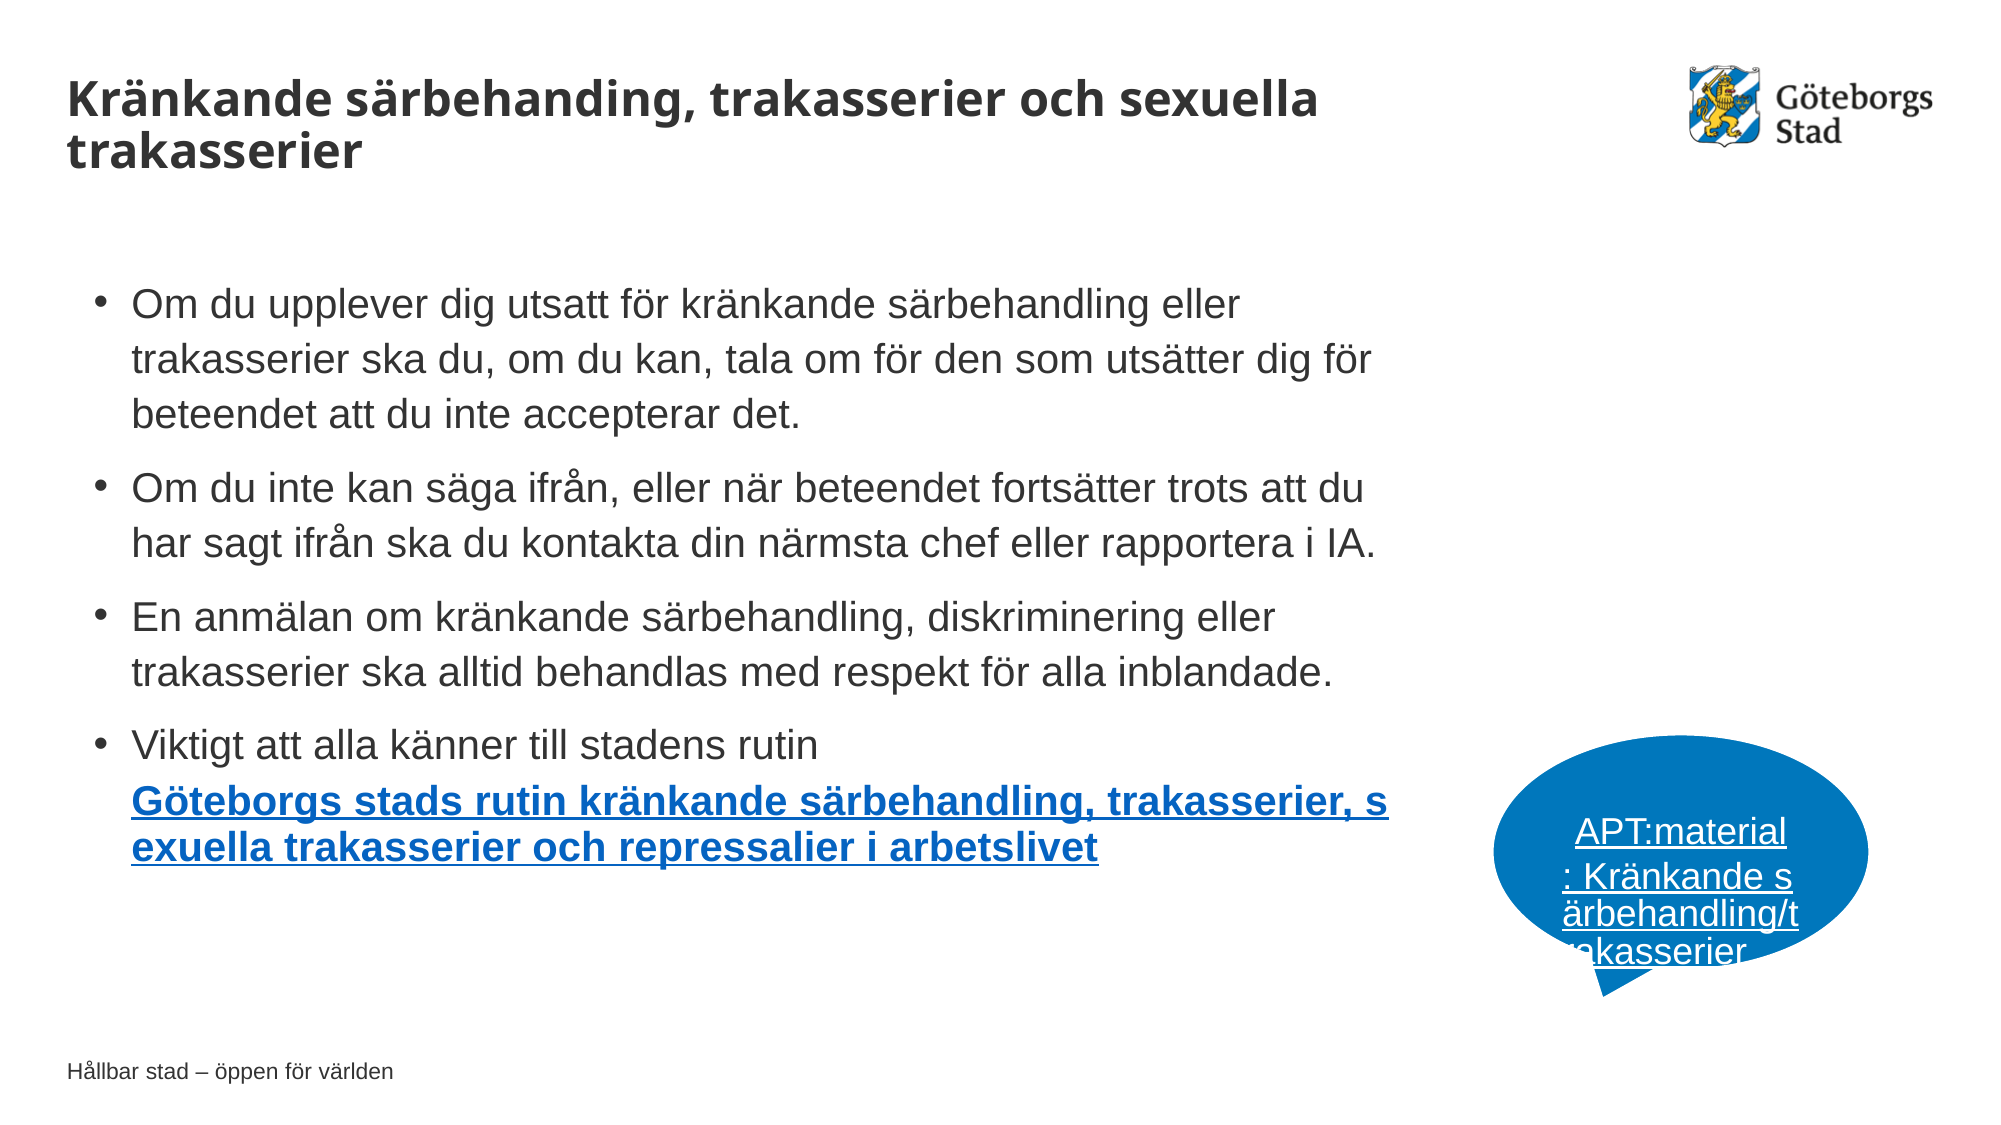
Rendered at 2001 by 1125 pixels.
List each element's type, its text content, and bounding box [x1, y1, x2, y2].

text_box APT:material: Kränkande särbehandling/trakasserier [1490, 732, 1872, 1002]
list Om du upplever dig utsatt för kränkande särbehandling eller trakasserier ska du, om du kan, tala om för den som utsätter dig för beteendet att du inte accepterar det. Om du inte kan säga ifrån, eller när beteendet fortsätter trots att du har sagt ifrån ska du kontakta din närmsta chef eller rapportera i IA. En anmälan om kränkande särbehandling, diskriminering eller trakasserier ska alltid behandlas med respekt för alla inblandade. Viktigt att alla känner till stadens rutin Göteborgs stads rutin kränkande särbehandling, trakasserier, sexuella trakasserier och repressalier i arbetslivet [93, 271, 1392, 960]
picture [1689, 65, 1933, 148]
title Kränkande särbehanding, trakasserier och sexuella trakasserier [66, 66, 1572, 188]
